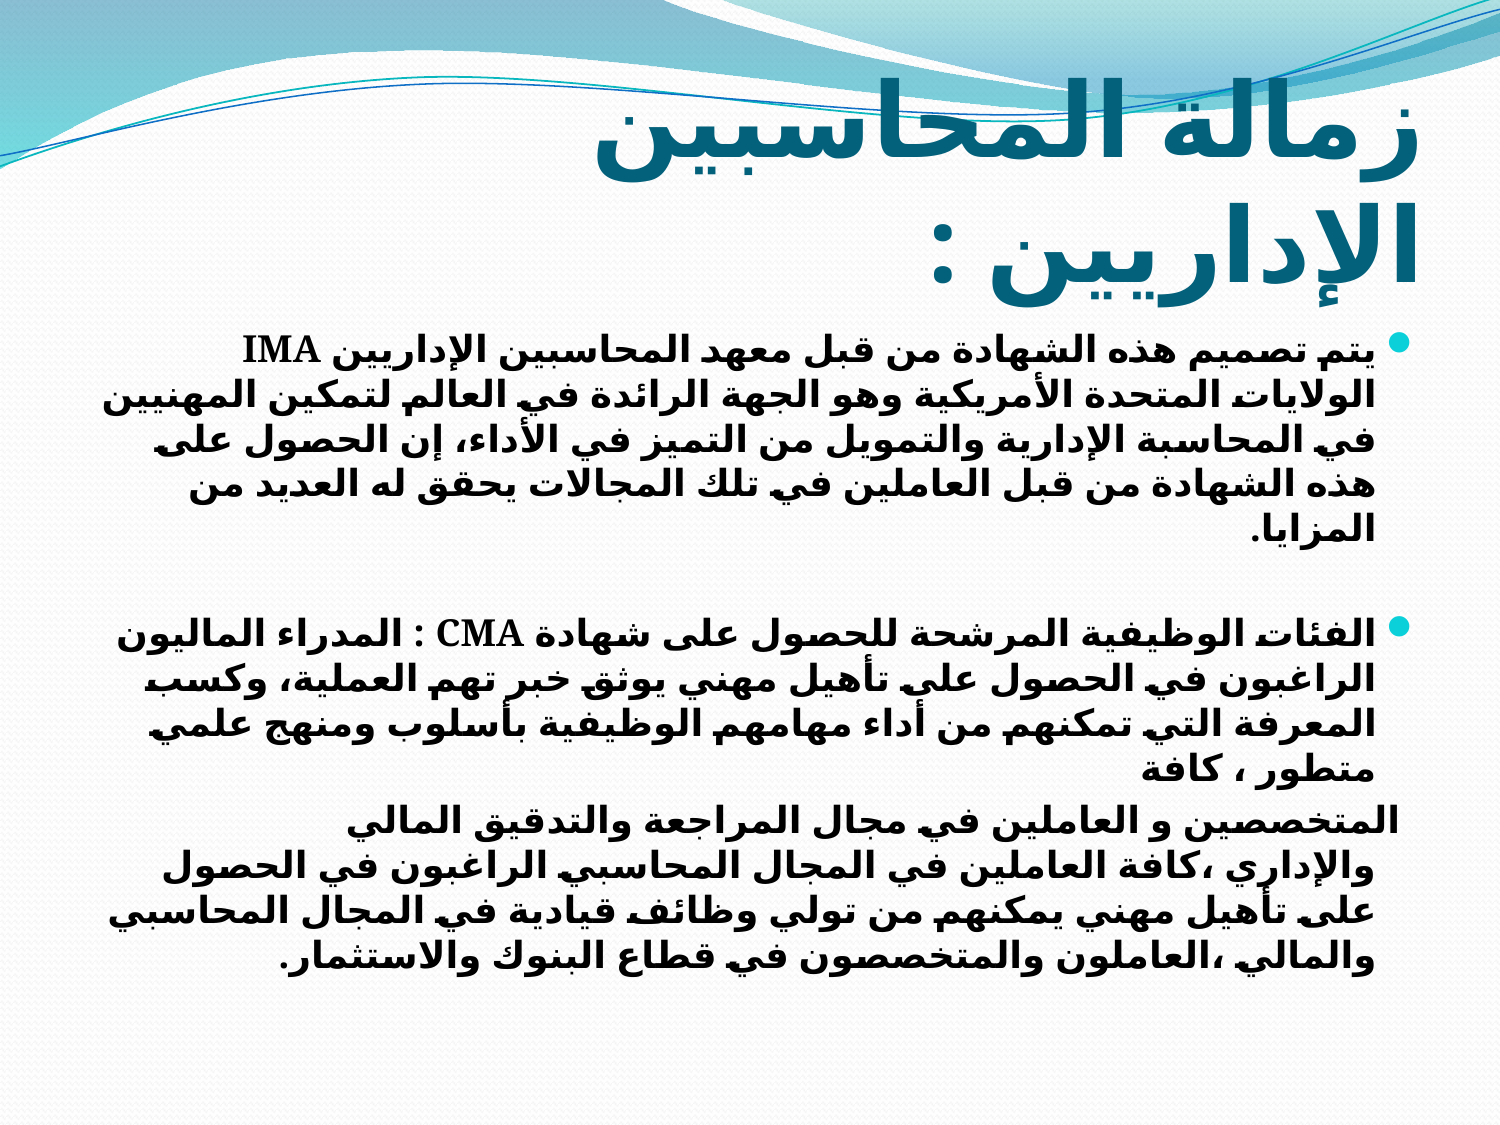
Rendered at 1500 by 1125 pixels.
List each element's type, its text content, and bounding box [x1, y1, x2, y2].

list يتم تصميم هذه الشهادة من قبل معهد المحاسبين الإداريين IMA الولايات المتحدة الأمريكية وهو الجهة الرائدة في العالم لتمكين المهنيين في المحاسبة الإدارية والتمويل من التميز في الأداء، إن الحصول على هذه الشهادة من قبل العاملين في تلك المجالات يحقق له العديد من المزايا. الفئات الوظيفية المرشحة للحصول على شهادة CMA : المدراء الماليون الراغبون في الحصول على تأهيل مهني يوثق خبر تهم العملية، وكسب المعرفة التي تمكنهم من أداء مهامهم الوظيفية بأسلوب ومنهج علمي متطور ، كافة المتخصصين و العاملين في مجال المراجعة والتدقيق المالي والإداري ،كافة العاملين في المجال المحاسبي الراغبون في الحصول على تأهيل مهني يمكنهم من تولي وظائف قيادية في المجال المحاسبي والمالي ،العاملون والمتخصصون في قطاع البنوك والاستثمار. [75, 317, 1425, 1038]
title زمالة المحاسبين الإداريين : [75, 115, 1425, 303]
